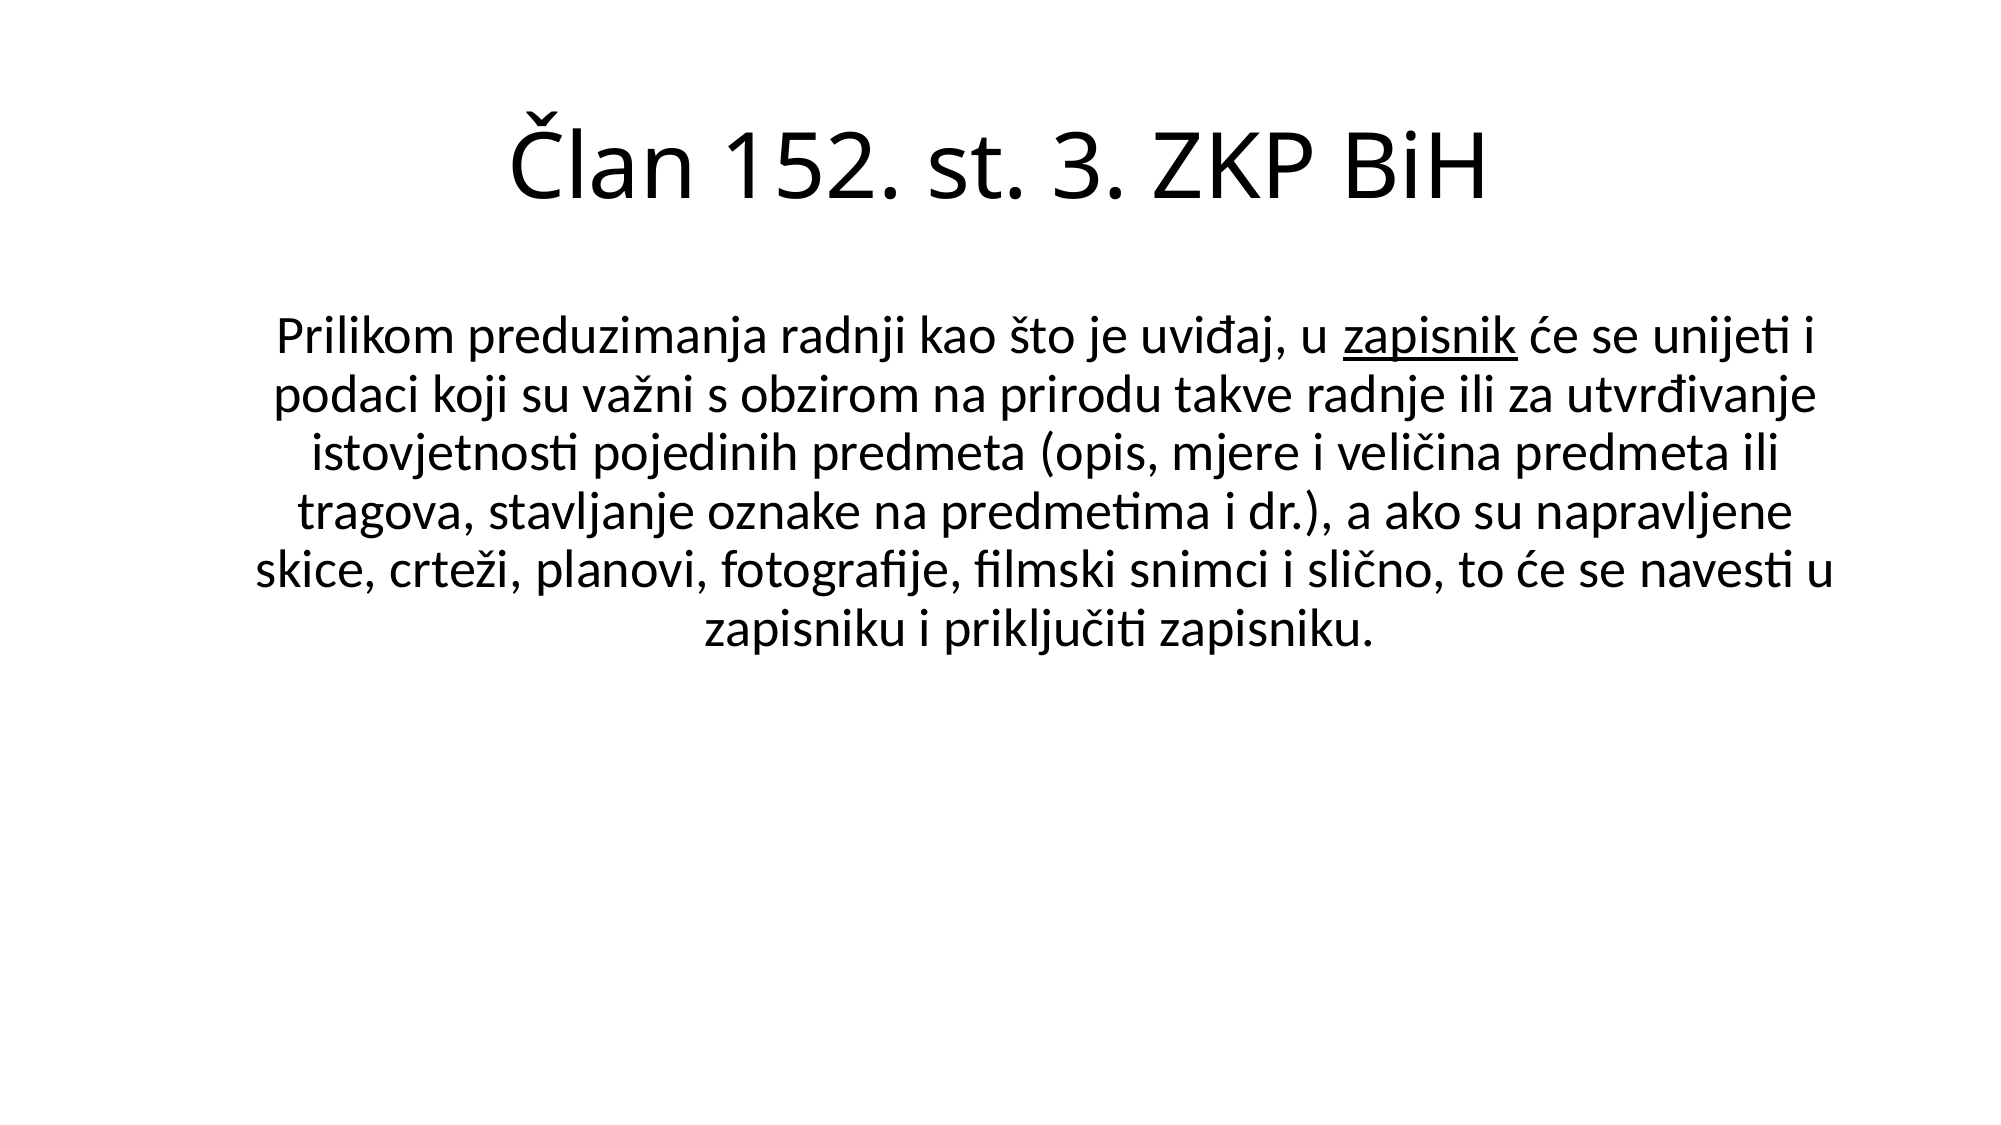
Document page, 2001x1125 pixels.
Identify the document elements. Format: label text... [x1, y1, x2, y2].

title Član 152. st. 3. ZKP BiH [137, 59, 1863, 278]
list Prilikom preduzimanja radnji kao što je uviđaj, u zapisnik će se unijeti i podaci koji su važni s obzirom na prirodu takve radnje ili za utvrđivanje istovjetnosti pojedinih predmeta (opis, mjere i veličina predmeta ili tragova, stavljanje oznake na predmetima i dr.), a ako su napravljene skice, crteži, planovi, fotografije, filmski snimci i slično, to će se navesti u zapisniku i priključiti zapisniku. [137, 299, 1863, 1014]
